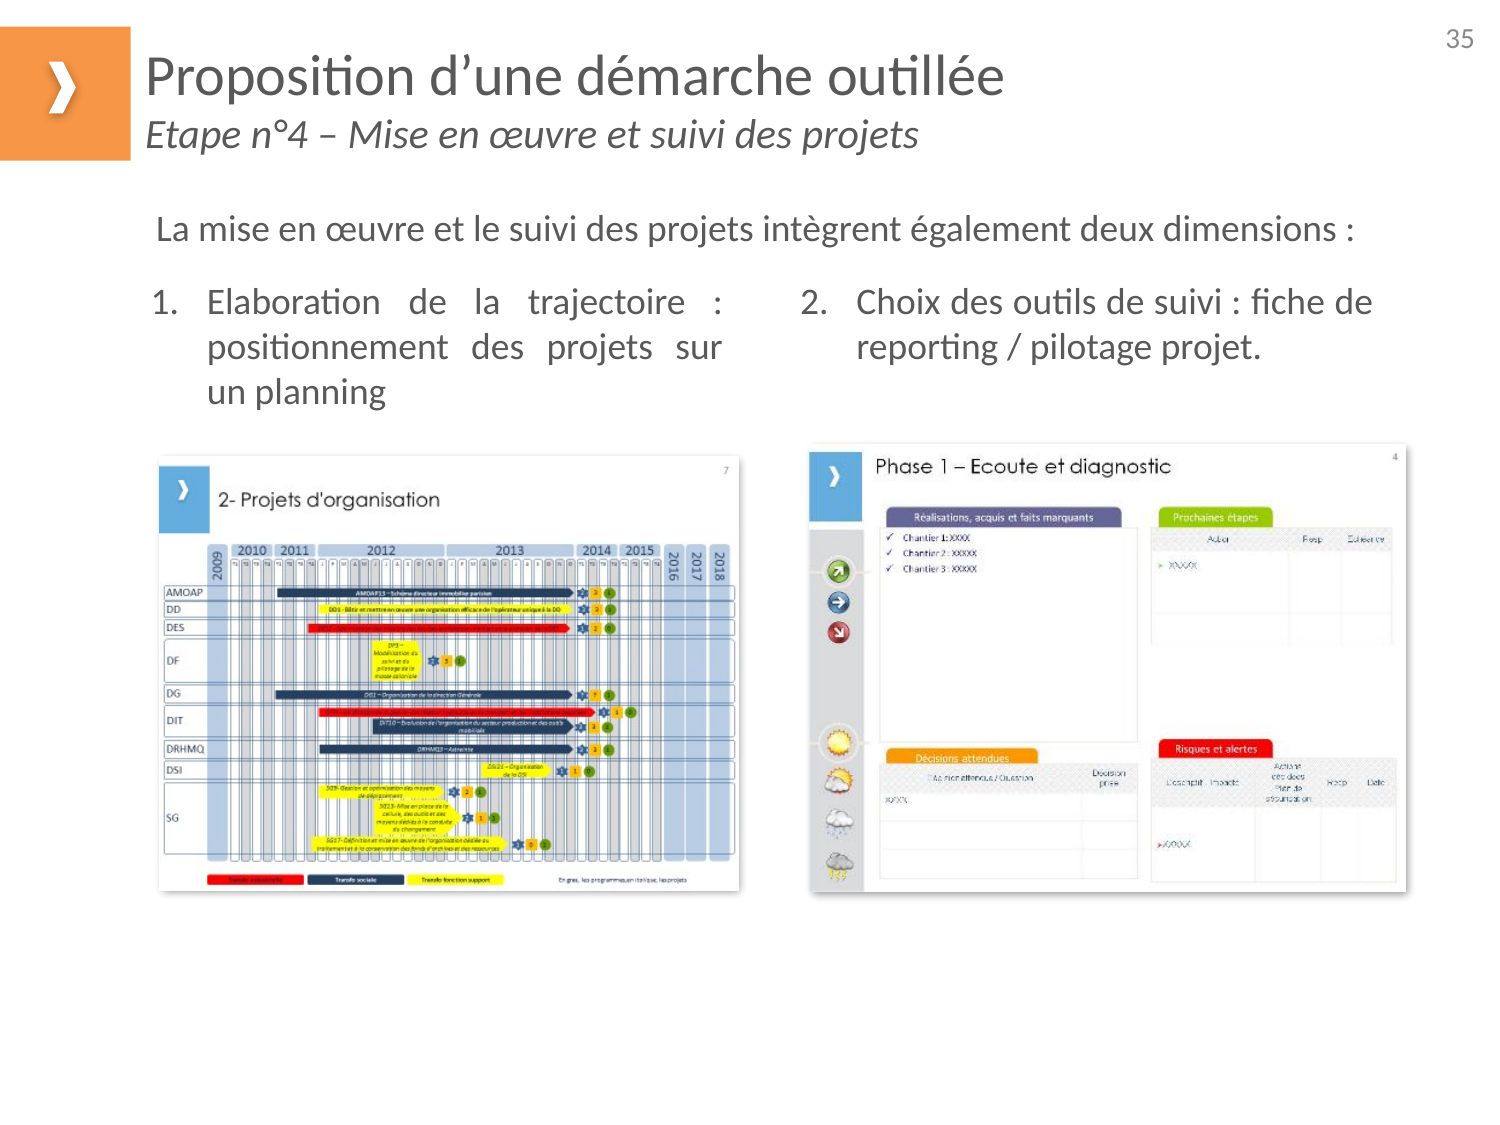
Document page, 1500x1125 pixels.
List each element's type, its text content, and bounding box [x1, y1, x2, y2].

slide_number 35 [1139, 7, 1490, 68]
text_box [50, 62, 76, 113]
picture [159, 455, 739, 891]
picture [808, 444, 1406, 892]
text_box Proposition d’une démarche outillée Etape n°4 – Mise en œuvre et suivi des projets [131, 29, 1400, 164]
text_box Elaboration de la trajectoire : positionnement des projets sur un planning [135, 269, 739, 1012]
text_box [0, 24, 133, 163]
text_box La mise en œuvre et le suivi des projets intègrent également deux dimensions : [141, 196, 1459, 939]
text_box Choix des outils de suivi : fiche de reporting / pilotage projet. [785, 269, 1388, 1012]
